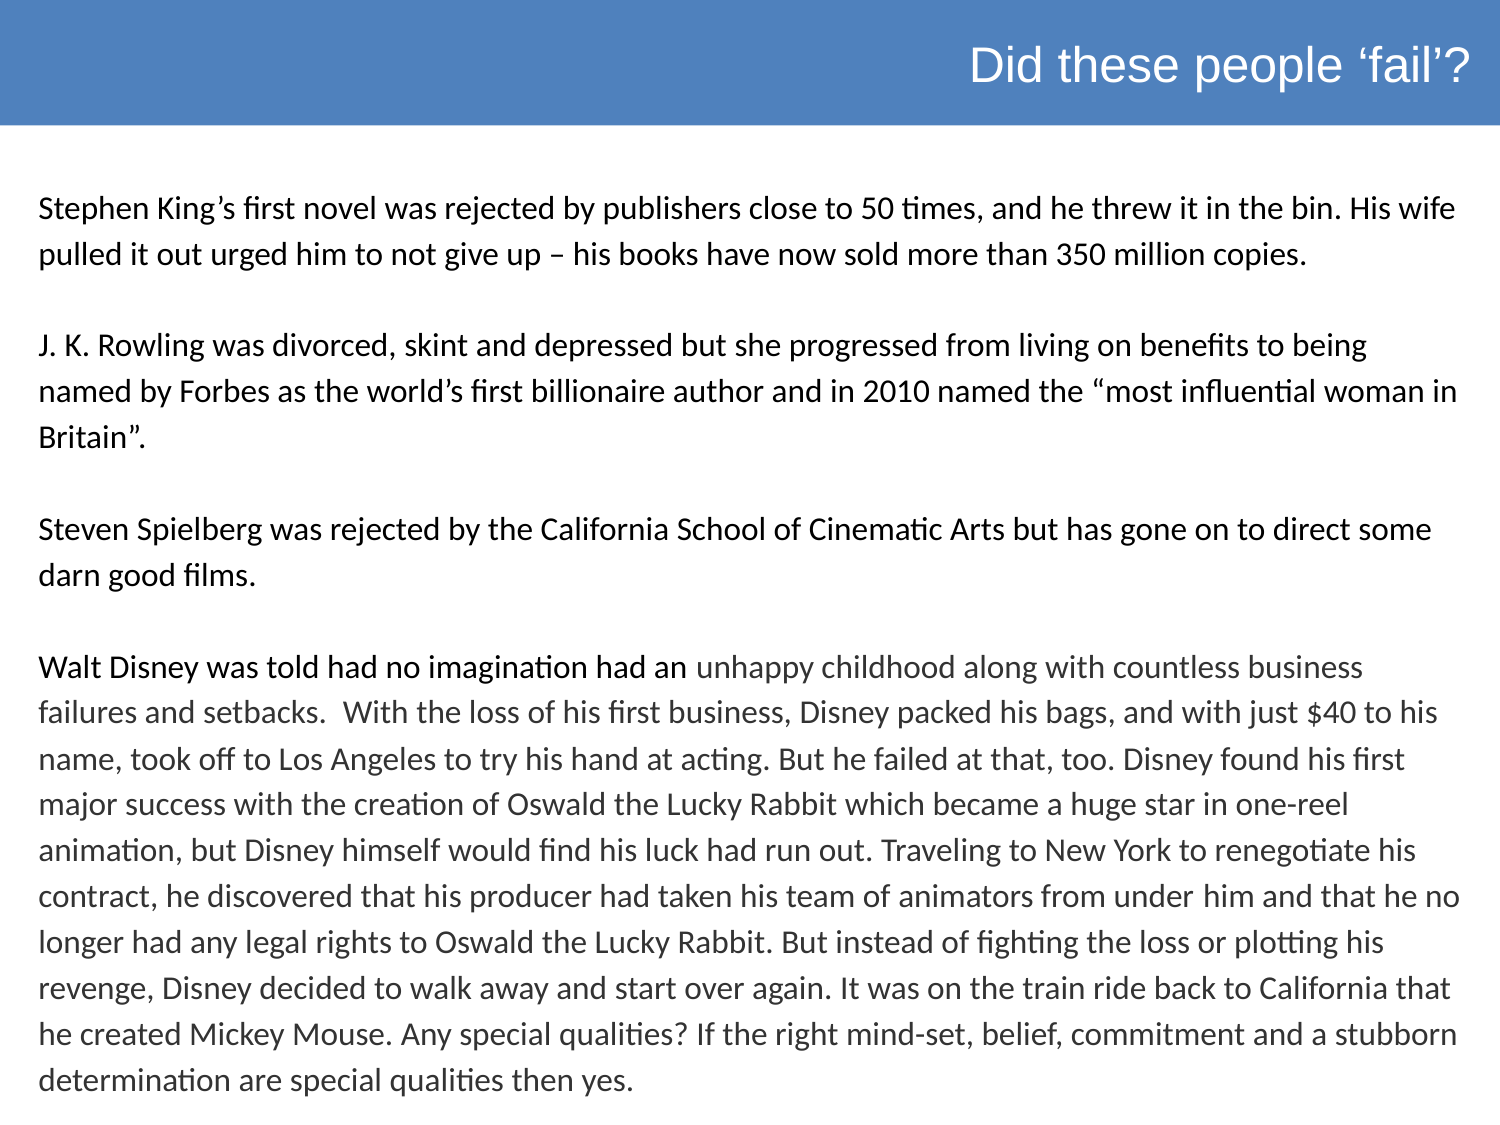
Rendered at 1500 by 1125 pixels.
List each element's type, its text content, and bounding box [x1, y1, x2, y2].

text_box Stephen King’s first novel was rejected by publishers close to 50 times, and he threw it in the bin. His wife pulled it out urged him to not give up – his books have now sold more than 350 million copies. J. K. Rowling was divorced, skint and depressed but she progressed from living on benefits to being named by Forbes as the world’s first billionaire author and in 2010 named the “most influential woman in Britain”. Steven Spielberg was rejected by the California School of Cinematic Arts but has gone on to direct some darn good films. Walt Disney was told had no imagination had an unhappy childhood along with countless business failures and setbacks. With the loss of his first business, Disney packed his bags, and with just $40 to his name, took off to Los Angeles to try his hand at acting. But he failed at that, too. Disney found his first major success with the creation of Oswald the Lucky Rabbit which became a huge star in one-reel animation, but Disney himself would find his luck had run out. Traveling to New York to renegotiate his contract, he discovered that his producer had taken his team of animators from under him and that he no longer had any legal rights to Oswald the Lucky Rabbit. But instead of fighting the loss or plotting his revenge, Disney decided to walk away and start over again. It was on the train ride back to California that he created Mickey Mouse. Any special qualities? If the right mind-set, belief, commitment and a stubborn determination are special qualities then yes. [23, 172, 1477, 1106]
text_box Did these people ‘fail’? [0, 0, 1500, 128]
